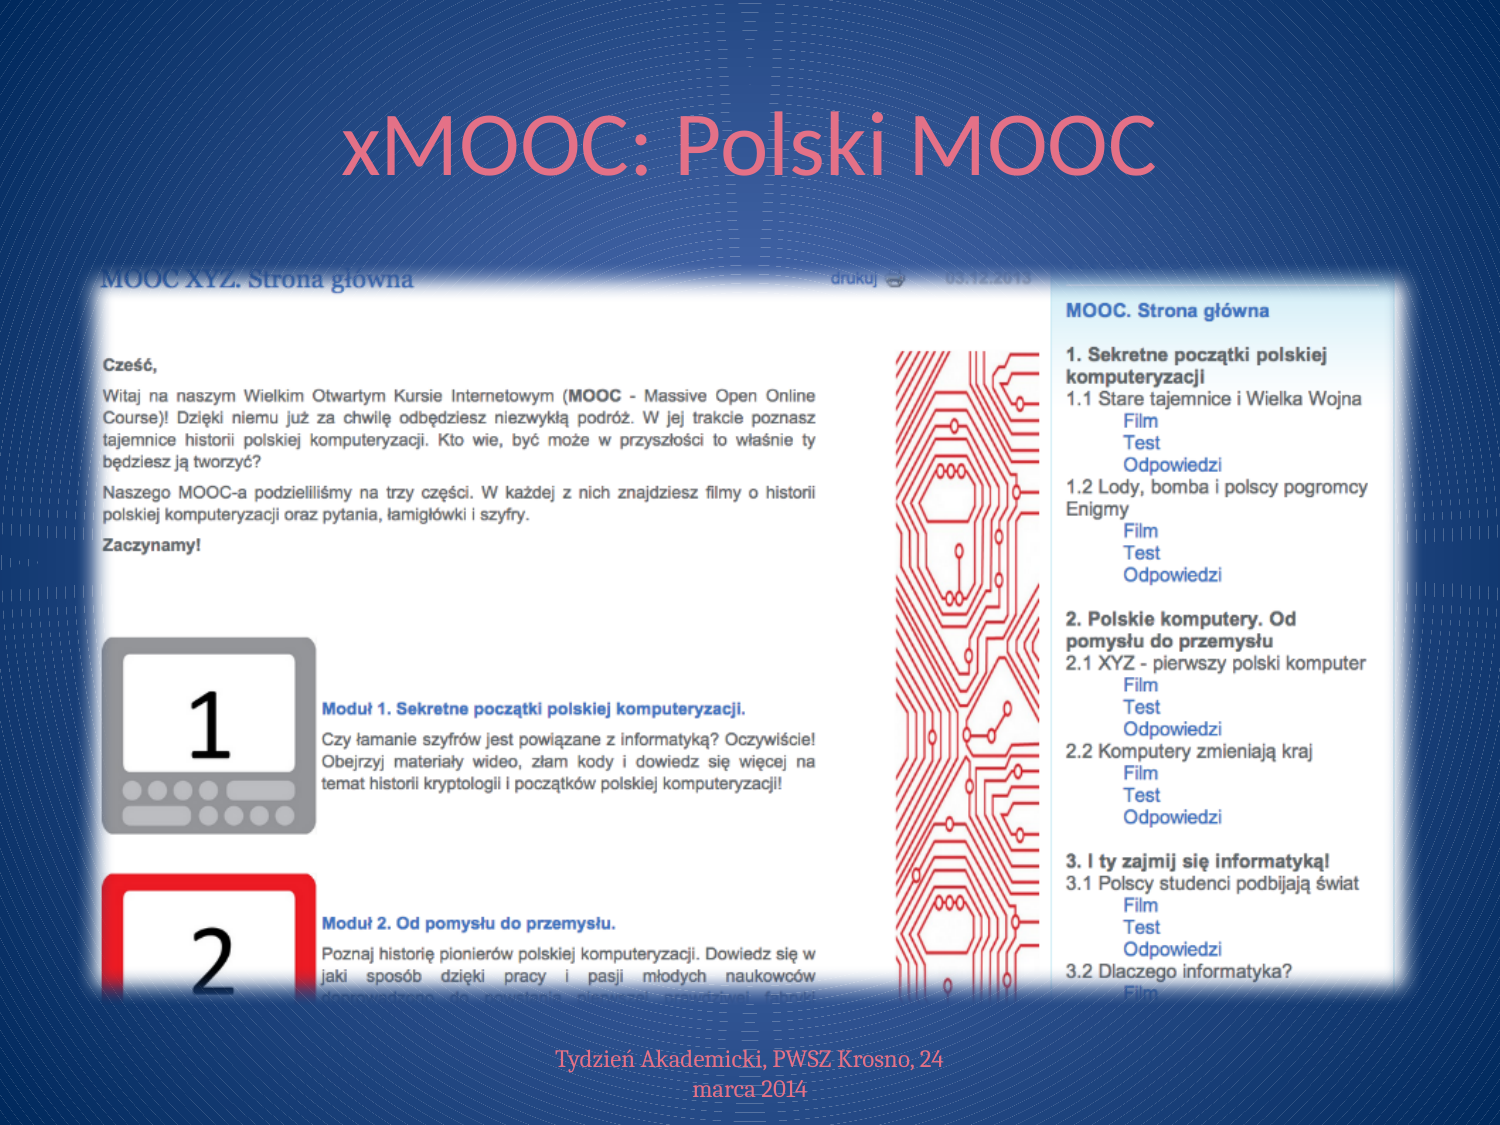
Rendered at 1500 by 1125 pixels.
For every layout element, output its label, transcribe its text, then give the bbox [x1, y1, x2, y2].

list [74, 262, 1426, 1006]
title xMOOC: Polski MOOC [75, 45, 1425, 233]
footer Tydzień Akademicki, PWSZ Krosno, 24 marca 2014 [512, 1042, 988, 1103]
